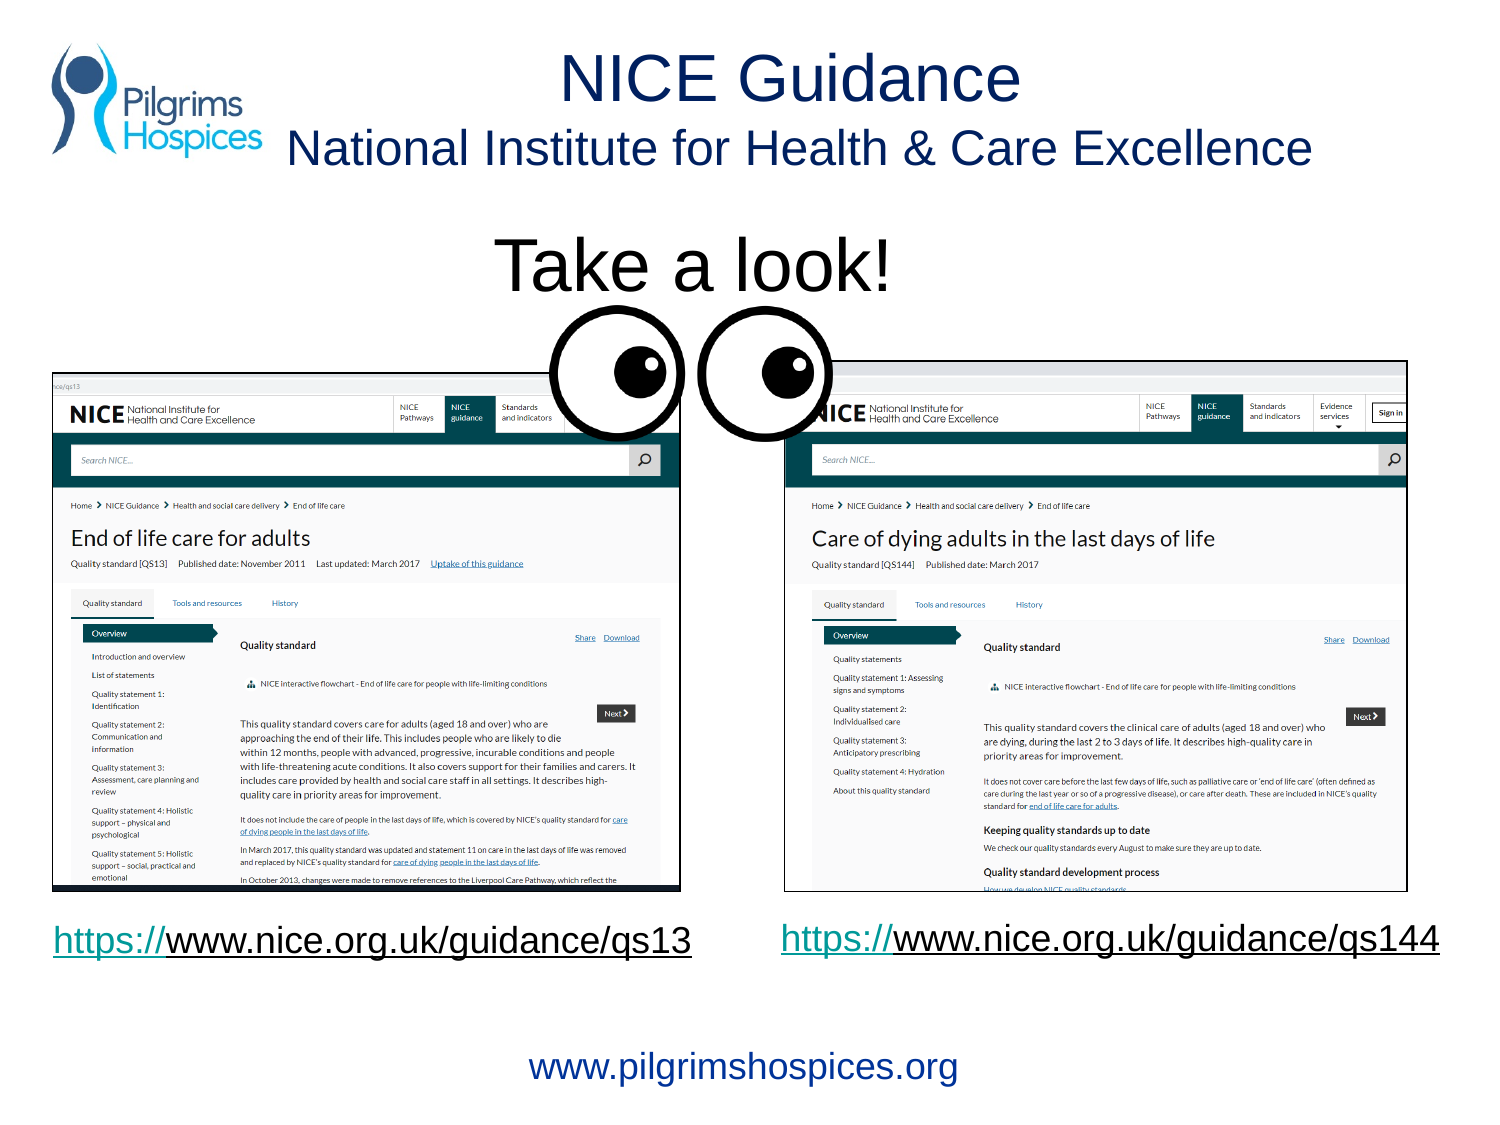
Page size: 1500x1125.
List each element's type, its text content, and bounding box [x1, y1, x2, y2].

text_box https://www.nice.org.uk/guidance/qs13 [38, 908, 718, 969]
picture [52, 304, 834, 891]
picture [29, 30, 284, 170]
text_box https://www.nice.org.uk/guidance/qs144 [765, 906, 1466, 967]
title NICE Guidance National Institute for Health & Care Excellence [125, 66, 1476, 254]
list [785, 361, 1407, 891]
text_box Take a look! [478, 209, 939, 315]
